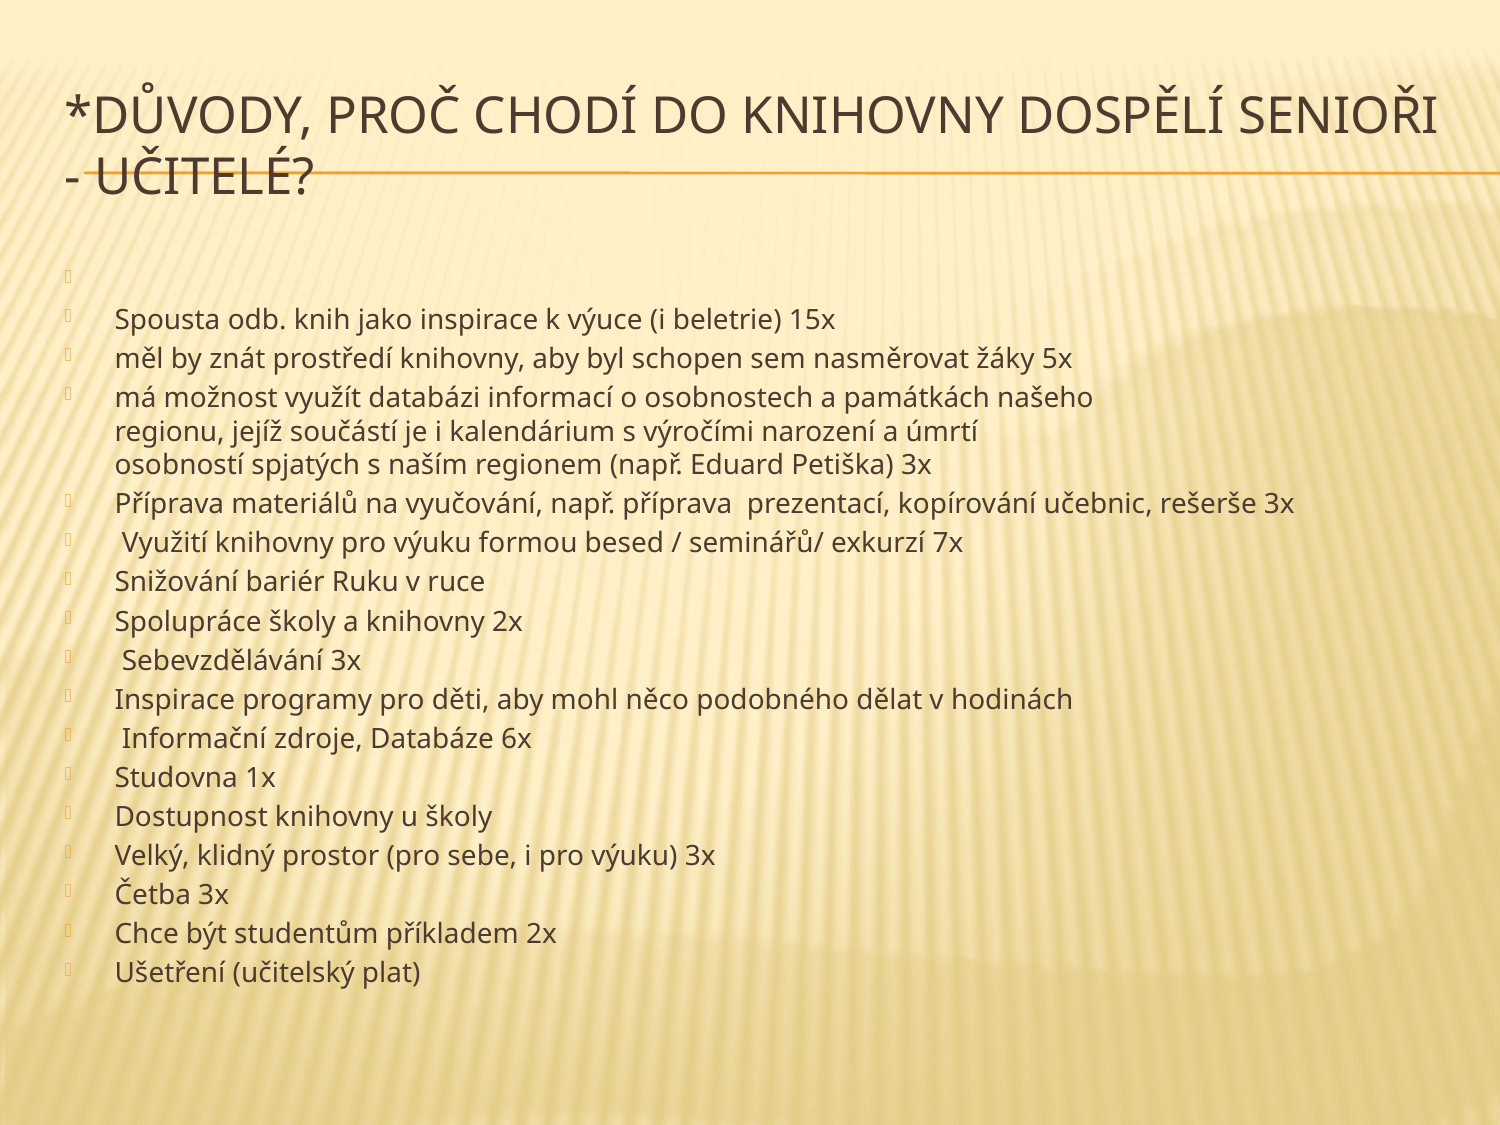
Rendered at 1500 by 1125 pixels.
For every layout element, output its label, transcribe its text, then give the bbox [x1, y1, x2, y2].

title *Důvody, proč chodí do knihovny dospělí senioři - učitelé? [50, 75, 1475, 213]
list Spousta odb. knih jako inspirace k výuce (i beletrie) 15x měl by znát prostředí knihovny, aby byl schopen sem nasměrovat žáky 5x má možnost využít databázi informací o osobnostech a památkách našeho regionu, jejíž součástí je i kalendárium s výročími narození a úmrtí osobností spjatých s naším regionem (např. Eduard Petiška) 3x Příprava materiálů na vyučování, např. příprava prezentací, kopírování učebnic, rešerše 3x Využití knihovny pro výuku formou besed / seminářů/ exkurzí 7x Snižování bariér Ruku v ruce Spolupráce školy a knihovny 2x Sebevzdělávání 3x Inspirace programy pro děti, aby mohl něco podobného dělat v hodinách Informační zdroje, Databáze 6x Studovna 1x Dostupnost knihovny u školy Velký, klidný prostor (pro sebe, i pro výuku) 3x Četba 3x Chce být studentům příkladem 2x Ušetření (učitelský plat) [50, 254, 1475, 998]
